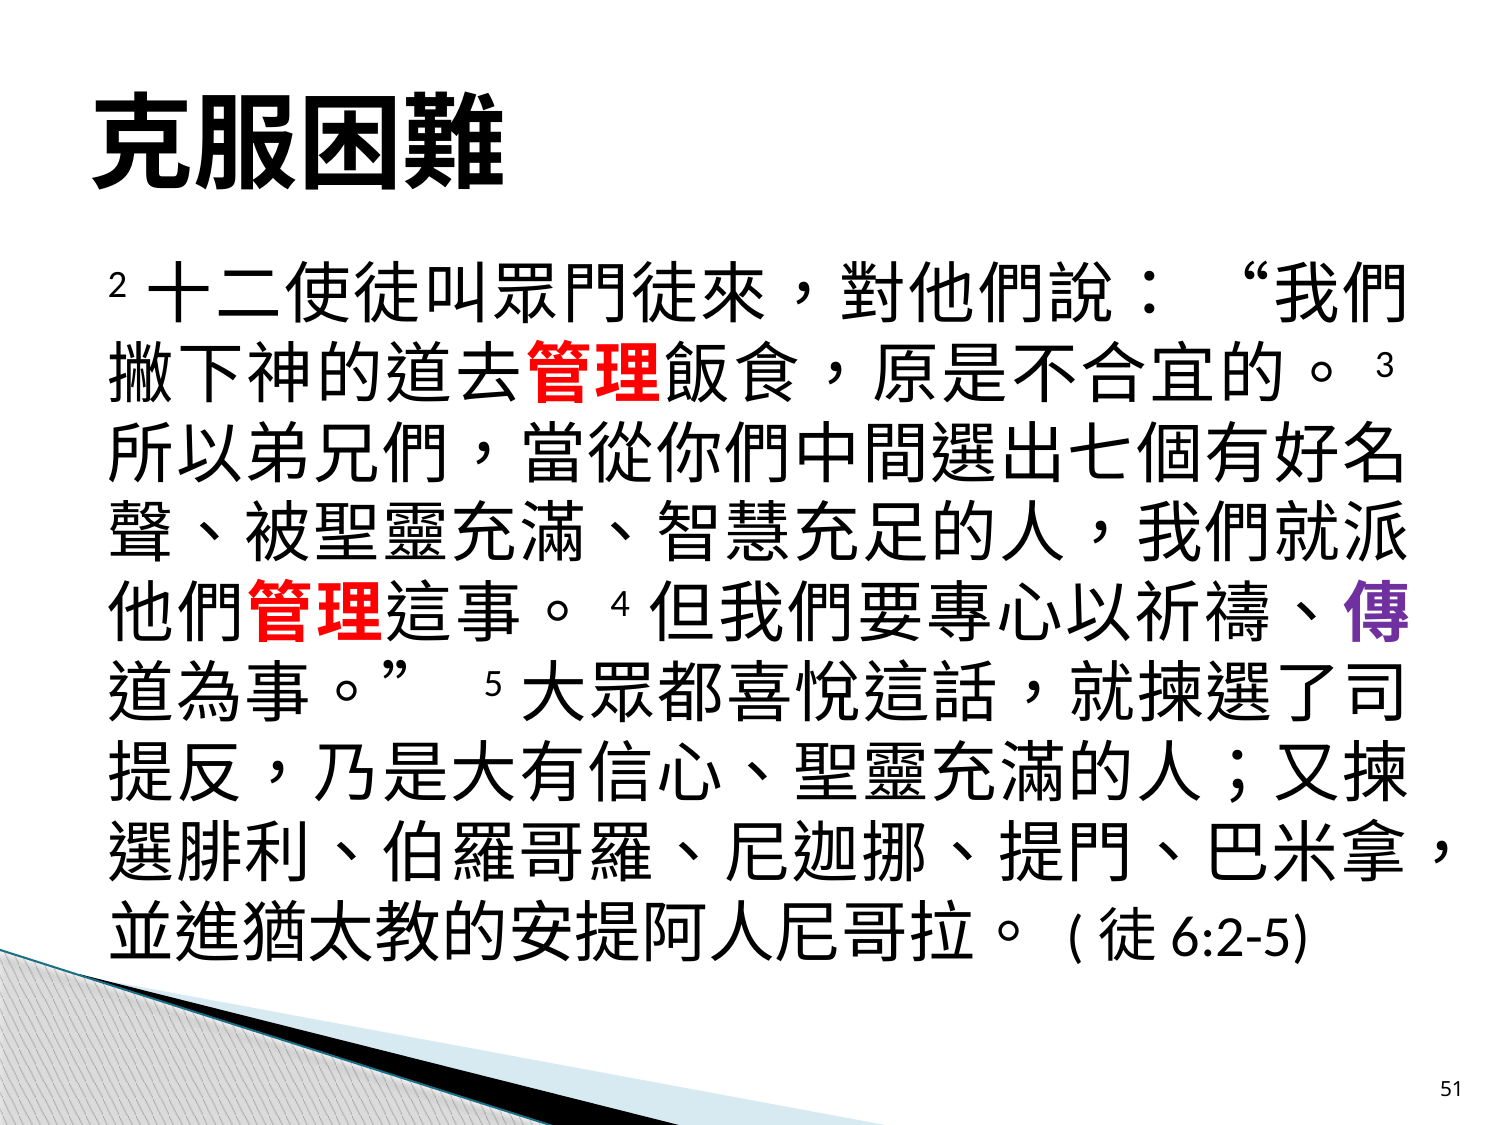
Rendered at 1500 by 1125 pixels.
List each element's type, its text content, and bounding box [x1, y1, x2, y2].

slide_number 51 [1418, 1051, 1479, 1112]
list 2十二使徒叫眾門徒來，對他們說： “我們撇下神的道去管理飯食，原是不合宜的。3所以弟兄們，當從你們中間選出七個有好名聲、被聖靈充滿、智慧充足的人，我們就派他們管理這事。4但我們要專心以祈禱、傳道為事。” 5大眾都喜悅這話，就揀選了司提反，乃是大有信心、聖靈充滿的人；又揀選腓利、伯羅哥羅、尼迦挪、提門、巴米拿，並進猶太教的安提阿人尼哥拉。 (徒6:2-5) [75, 243, 1425, 986]
title 克服困難 [75, 45, 1425, 233]
